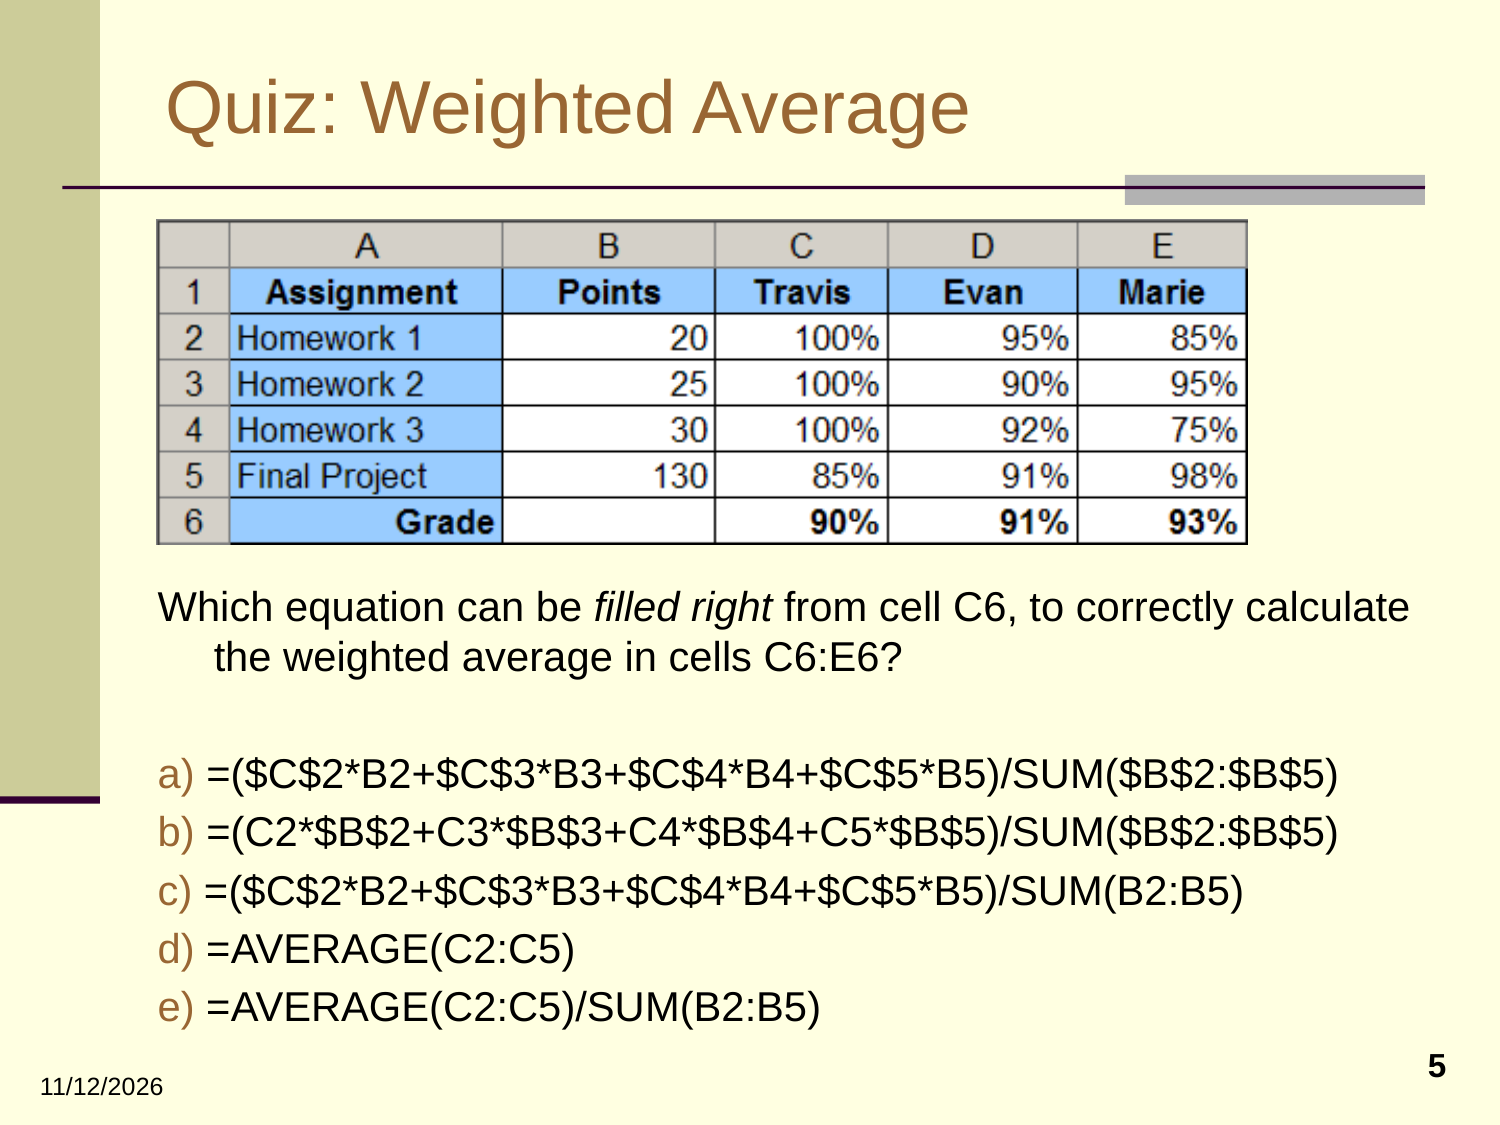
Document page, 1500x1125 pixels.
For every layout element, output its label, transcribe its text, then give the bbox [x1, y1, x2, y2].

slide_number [24, 1062, 351, 1101]
list Which equation can be filled right from cell C6, to correctly calculate the weighted average in cells C6:E6? a) =($C$2*B2+$C$3*B3+$C$4*B4+$C$5*B5)/SUM($B$2:$B$5) b) =(C2*$B$2+C3*$B$3+C4*$B$4+C5*$B$5)/SUM($B$2:$B$5) c) =($C$2*B2+$C$3*B3+$C$4*B4+$C$5*B5)/SUM(B2:B5) d) =AVERAGE(C2:C5) e) =AVERAGE(C2:C5)/SUM(B2:B5) [142, 572, 1459, 1082]
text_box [155, 219, 1248, 546]
title Quiz: Weighted Average [149, 45, 1426, 163]
slide_number 5 [1375, 1036, 1462, 1087]
